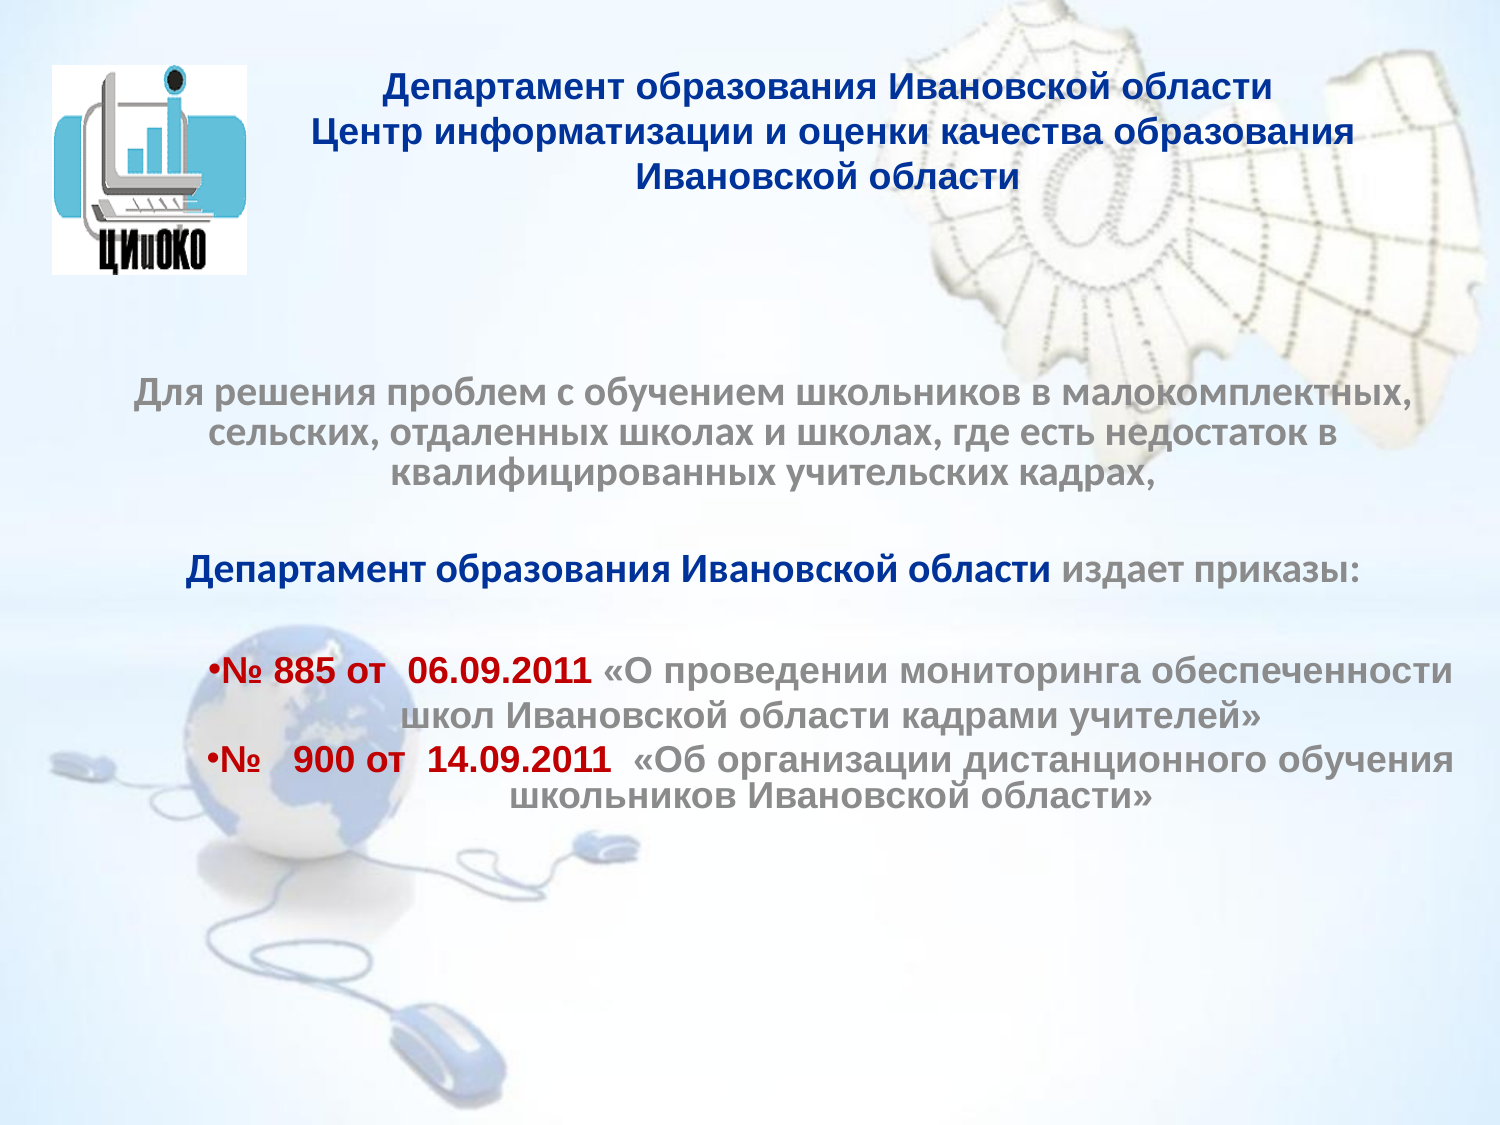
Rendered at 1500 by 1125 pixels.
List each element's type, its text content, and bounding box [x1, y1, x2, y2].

picture [0, 0, 1500, 1125]
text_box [52, 54, 1413, 275]
subtitle Для решения проблем с обучением школьников в малокомплектных, сельских, отдаленных школах и школах, где есть недостаток в квалифицированных учительских кадрах, Департамент образования Ивановской области издает приказы: № 885 от 06.09.2011 «О проведении мониторинга обеспеченности школ Ивановской области кадрами учителей» № 900 от 14.09.2011 «Об организации дистанционного обучения школьников Ивановской области» [47, 366, 1500, 1123]
